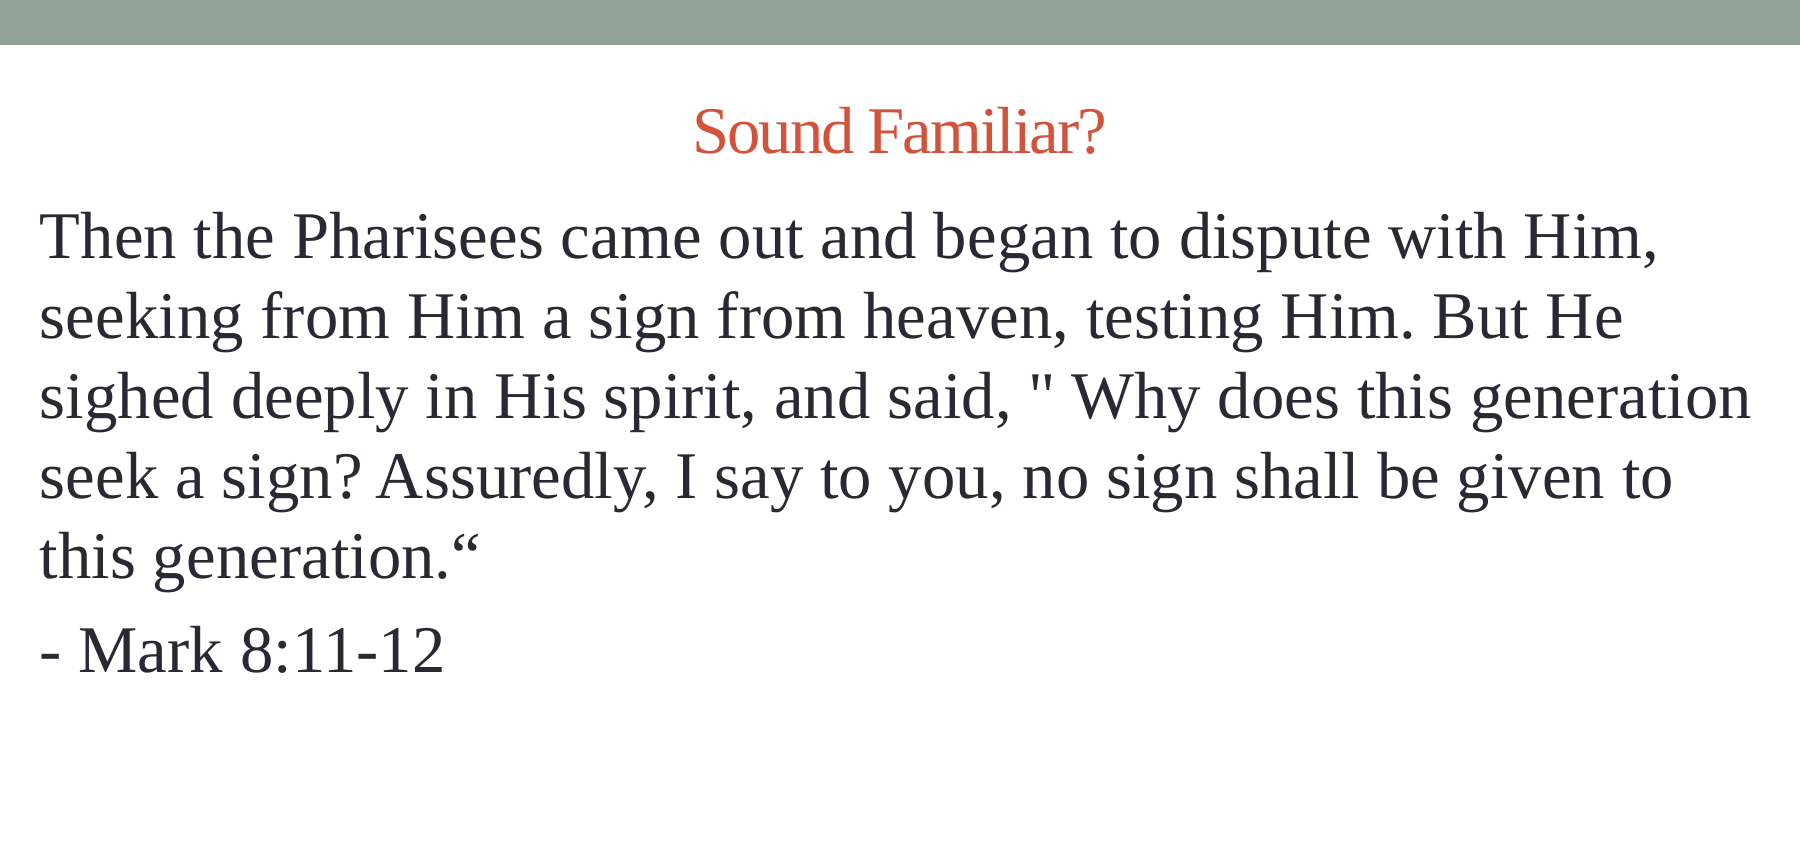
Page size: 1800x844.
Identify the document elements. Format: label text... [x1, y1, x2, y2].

title Sound Familiar? [90, 65, 1710, 184]
list Then the Pharisees came out and began to dispute with Him, seeking from Him a sign from heaven, testing Him. But He sighed deeply in His spirit, and said, " Why does this generation seek a sign? Assuredly, I say to you, no sign shall be given to this generation.“ - Mark 8:11-12 [24, 184, 1788, 785]
